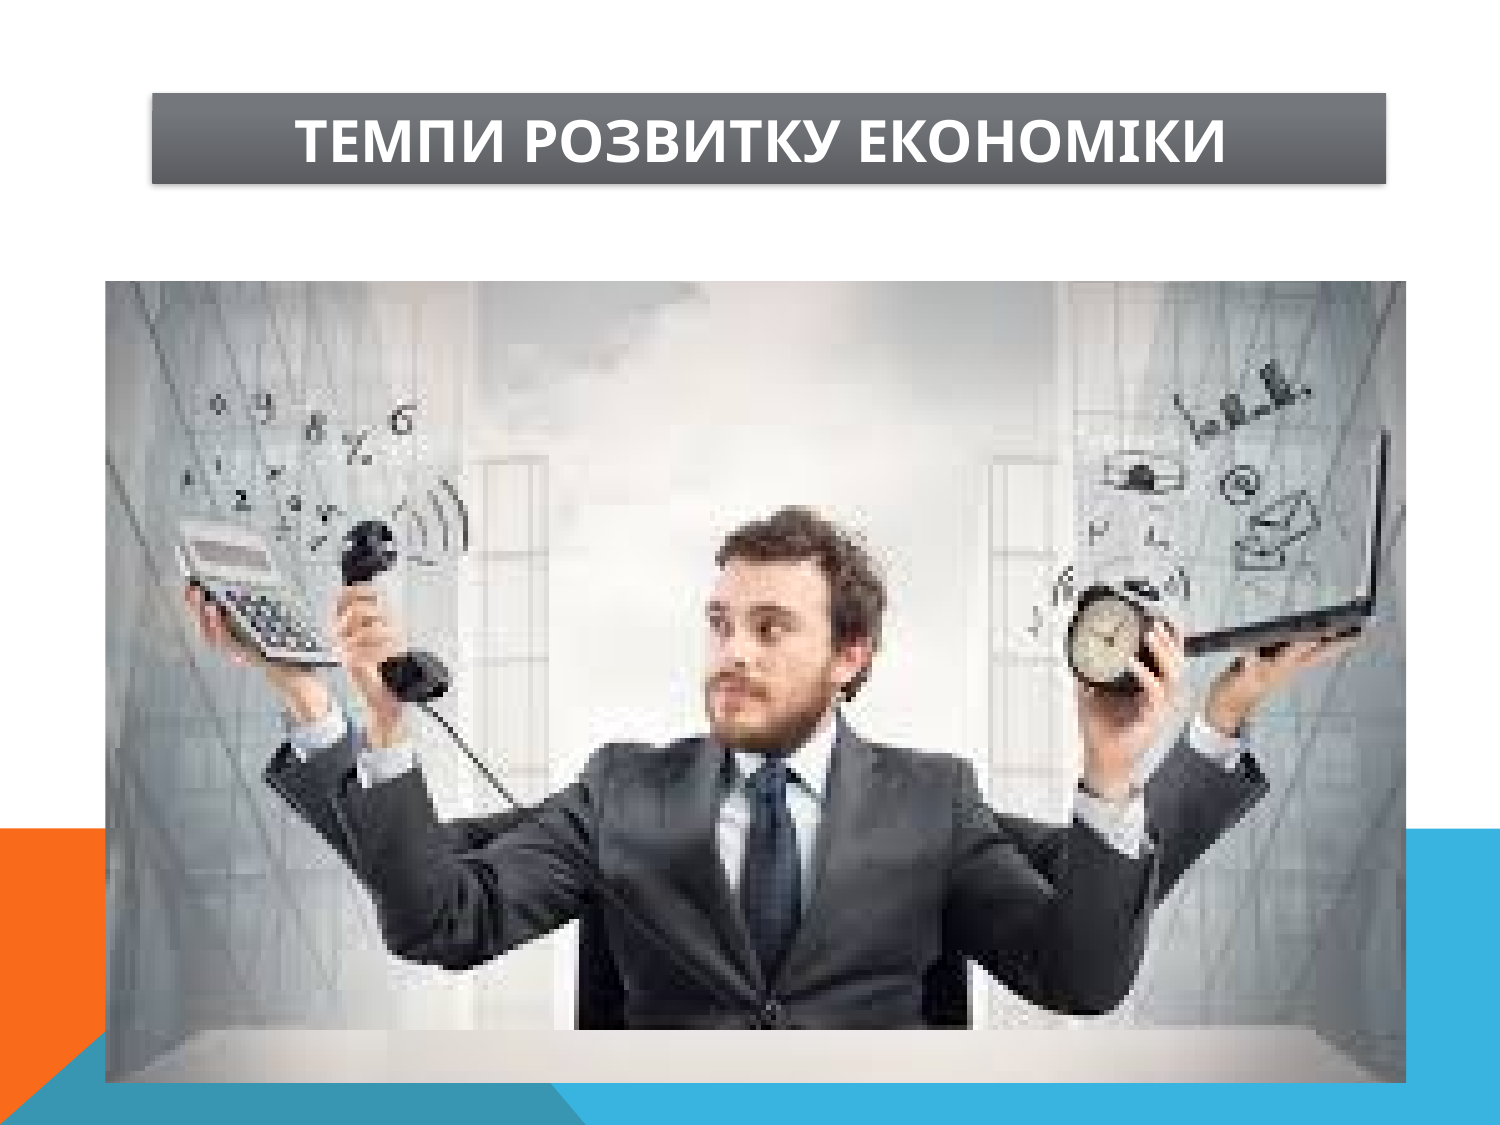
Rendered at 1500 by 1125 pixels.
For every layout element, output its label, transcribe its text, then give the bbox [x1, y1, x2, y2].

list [105, 280, 1407, 1084]
title темпи розвитку економіки [152, 93, 1387, 184]
